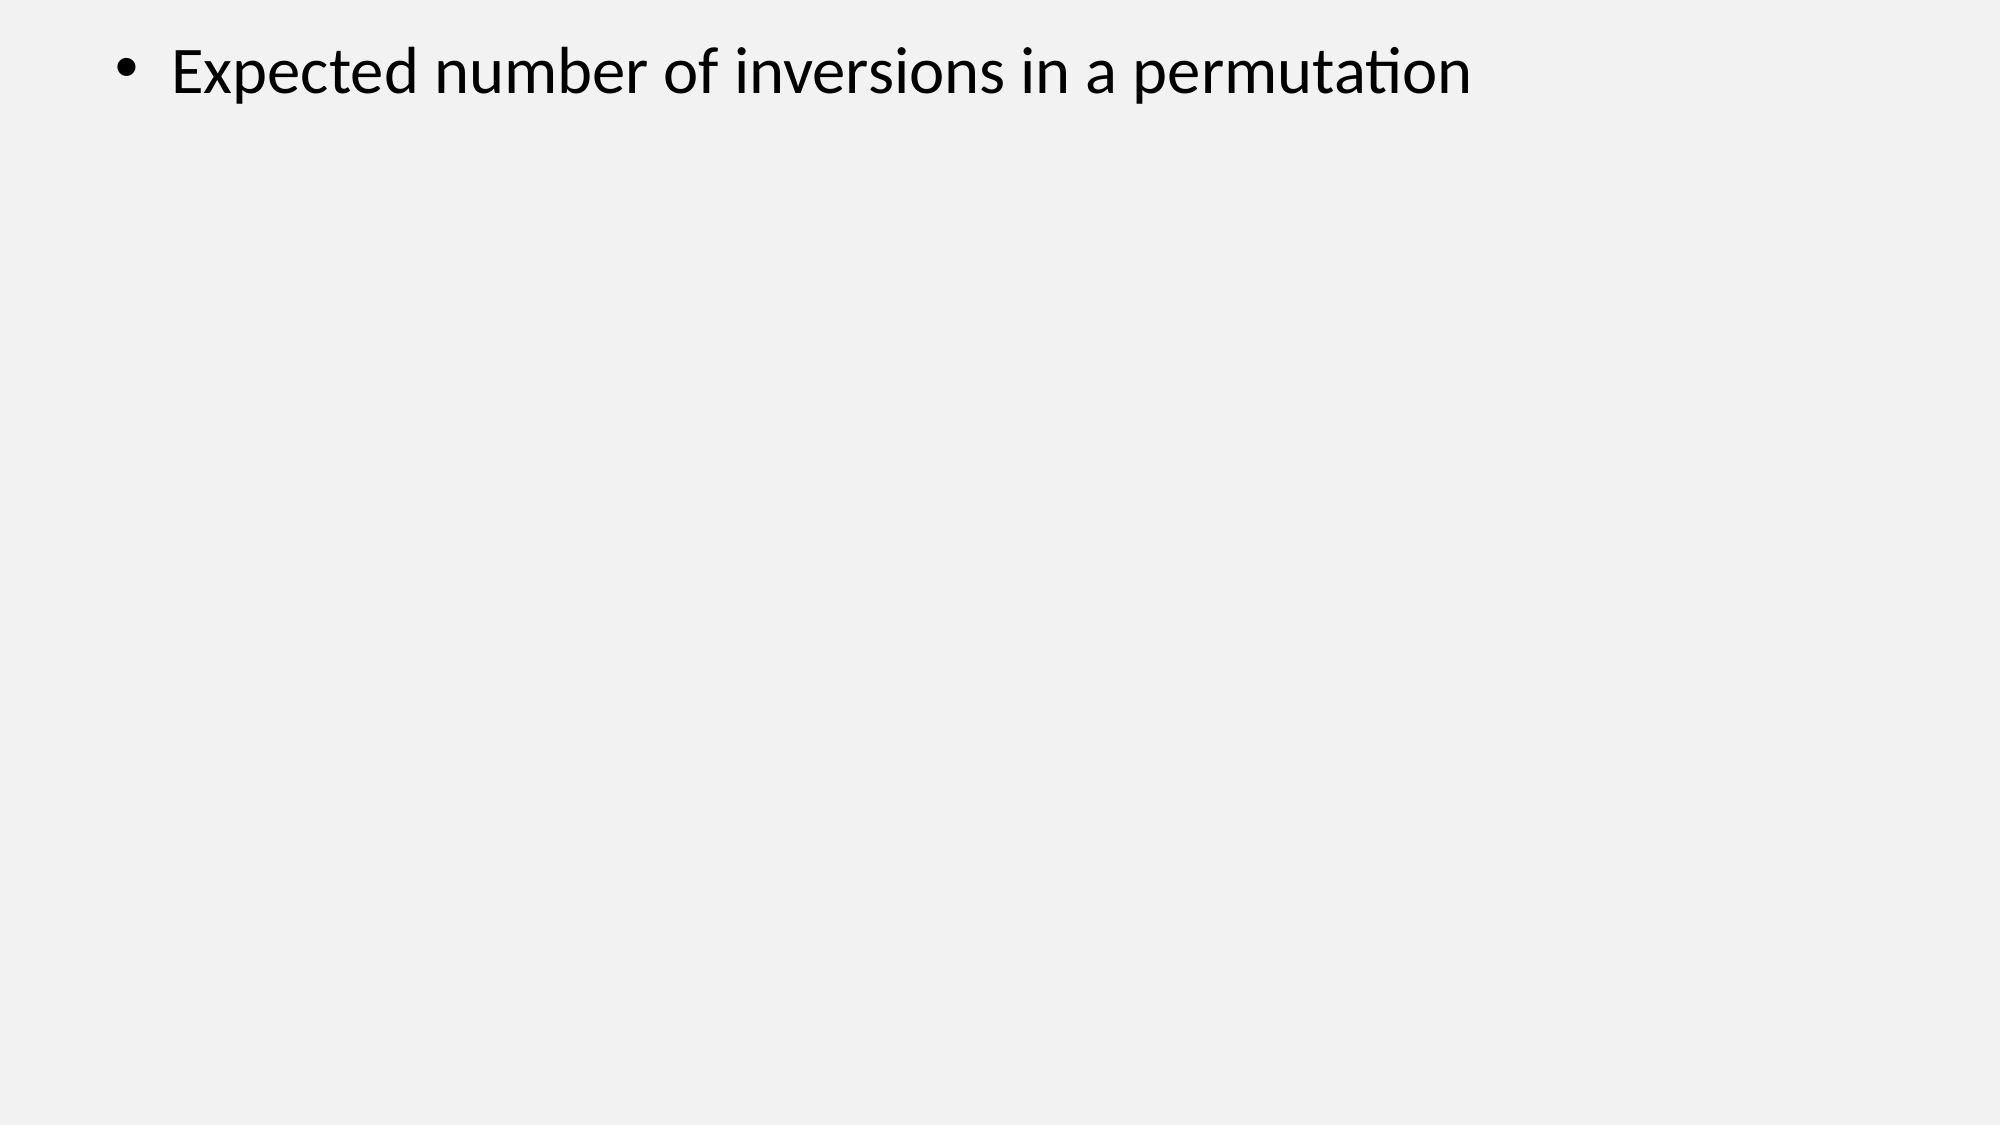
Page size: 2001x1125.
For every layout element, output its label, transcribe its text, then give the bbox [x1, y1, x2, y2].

list Expected number of inversions in a permutation [99, 19, 1900, 1005]
